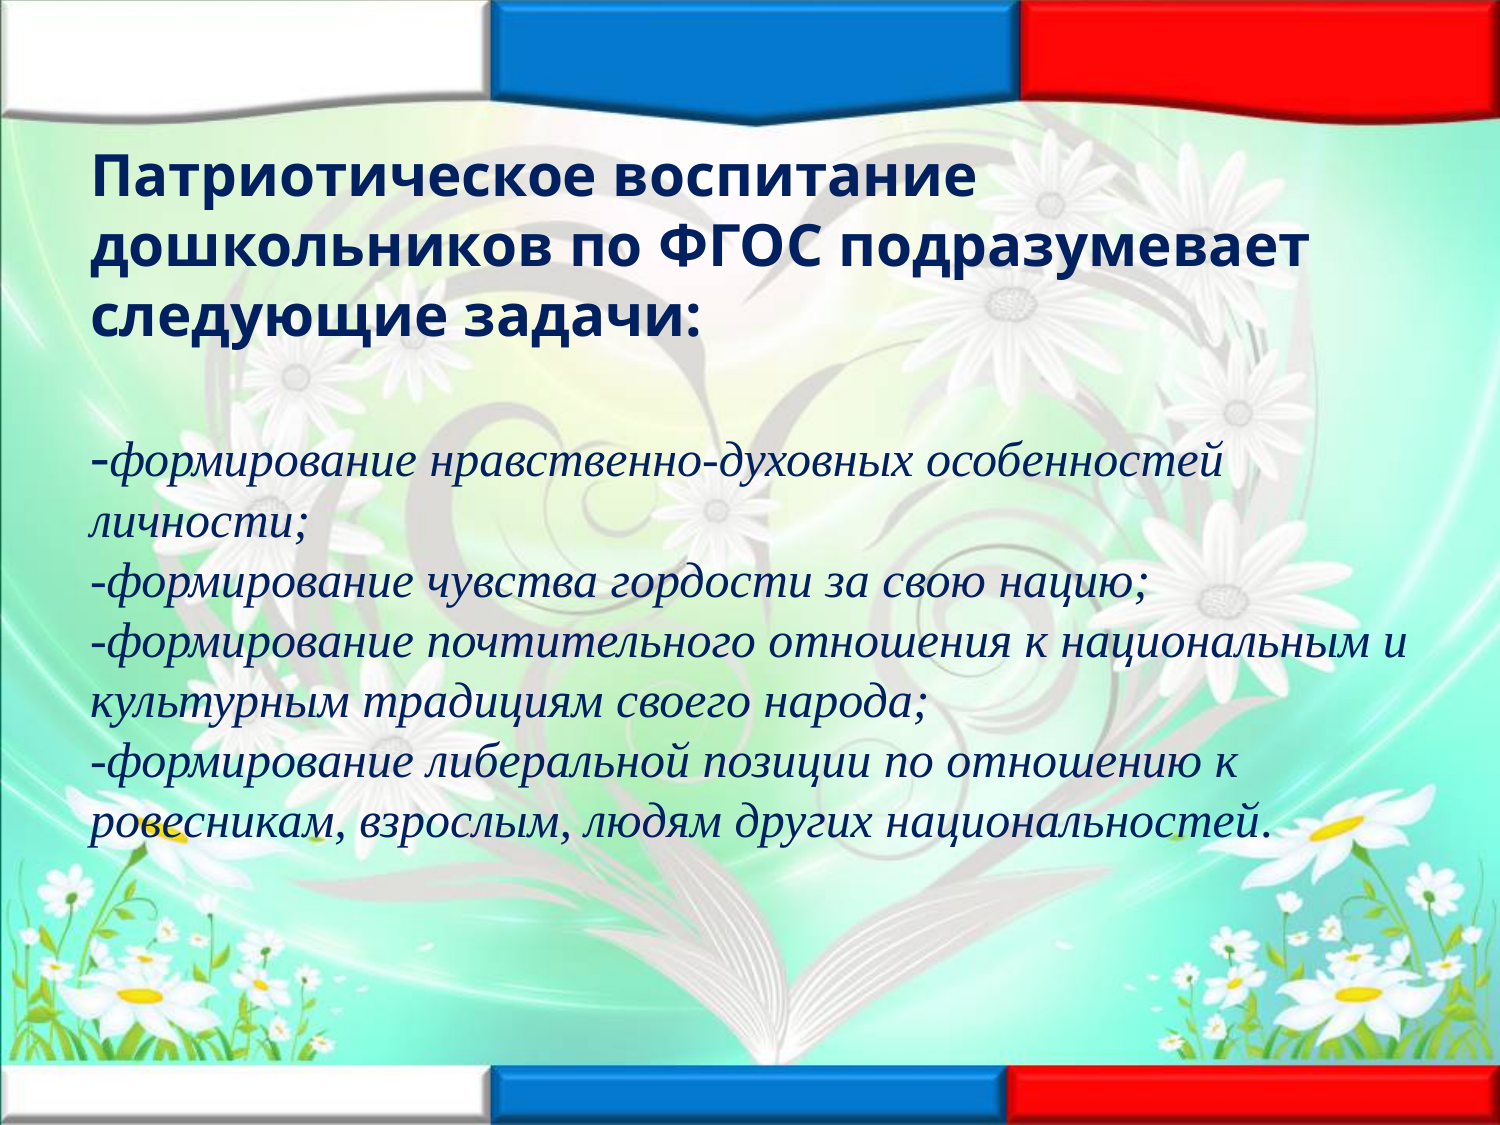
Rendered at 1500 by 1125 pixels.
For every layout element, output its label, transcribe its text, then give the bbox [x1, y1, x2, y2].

title Патриотическое воспитание дошкольников по ФГОС подразумевает следующие задачи: -формирование нравственно-духовных особенностей личности; -формирование чувства гордости за свою нацию; -формирование почтительного отношения к национальным и культурным традициям своего народа; -формирование либеральной позиции по отношению к ровесникам, взрослым, людям других национальностей. [74, 44, 1426, 941]
picture [0, 0, 1500, 1125]
